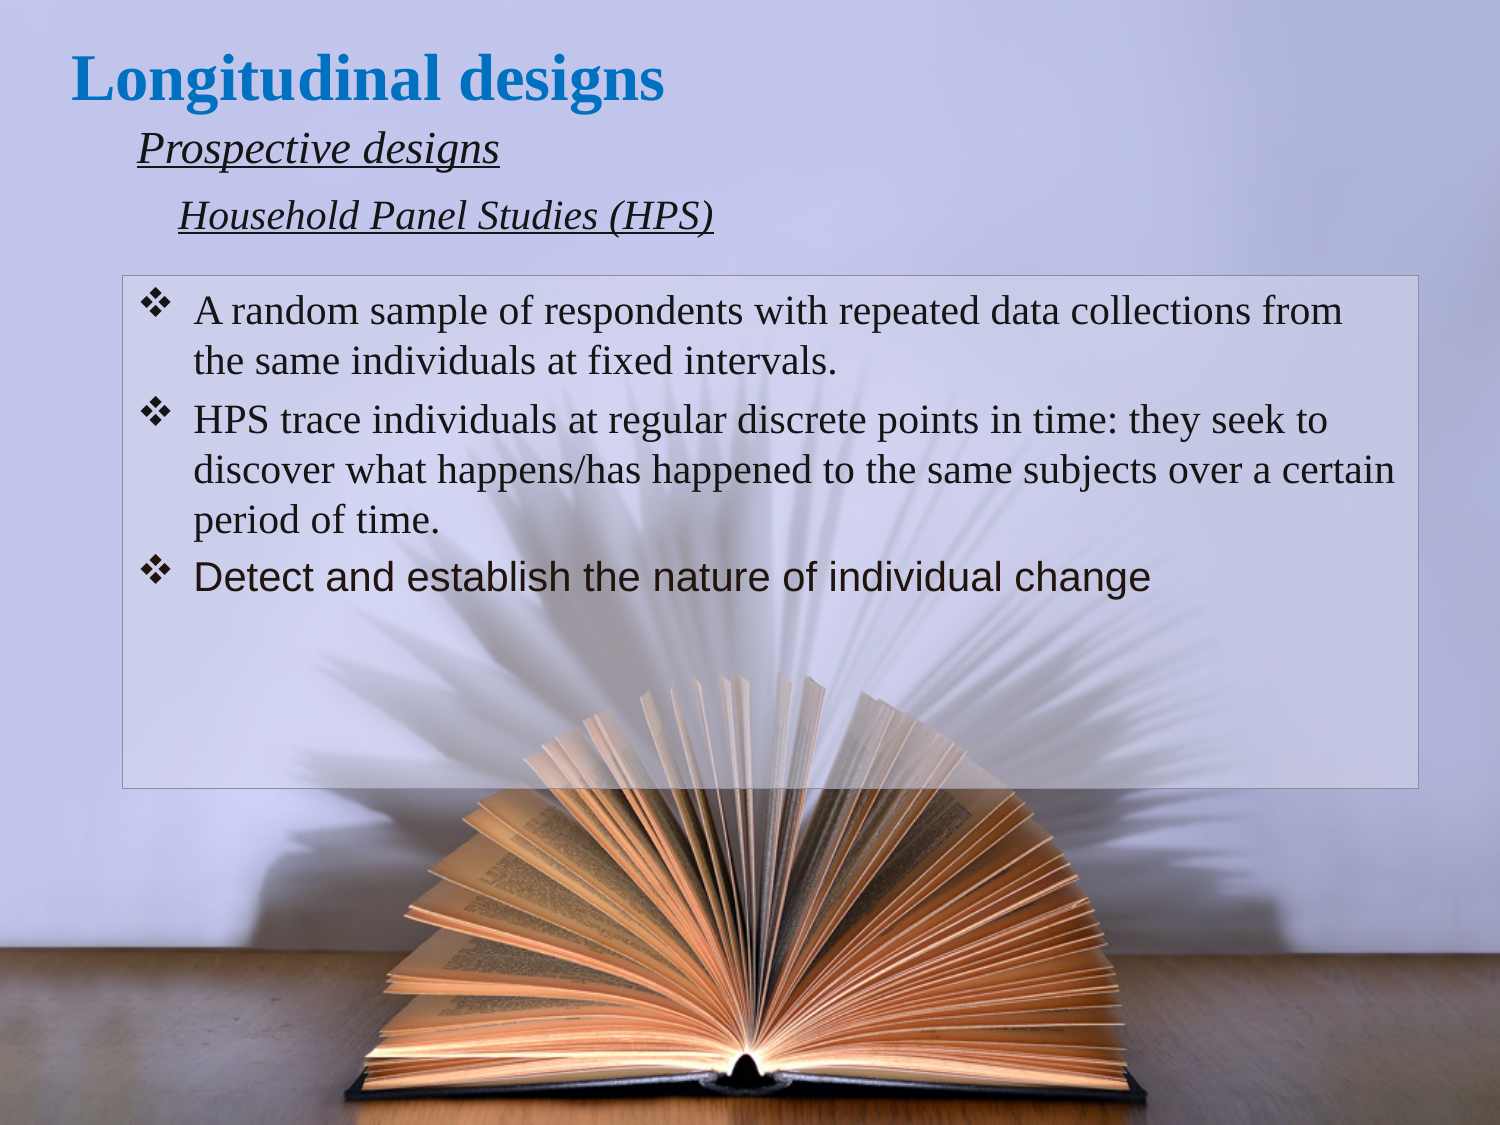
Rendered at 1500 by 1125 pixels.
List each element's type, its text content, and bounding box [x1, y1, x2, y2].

picture [0, 0, 1500, 1125]
text_box A random sample of respondents with repeated data collections from the same individuals at fixed intervals. HPS trace individuals at regular discrete points in time: they seek to discover what happens/has happened to the same subjects over a certain period of time. Detect and establish the nature of individual change [122, 275, 1419, 789]
text_box Longitudinal designs [56, 26, 748, 202]
text_box Household Panel Studies (HPS) [163, 180, 855, 296]
text_box Prospective designs [122, 110, 814, 235]
